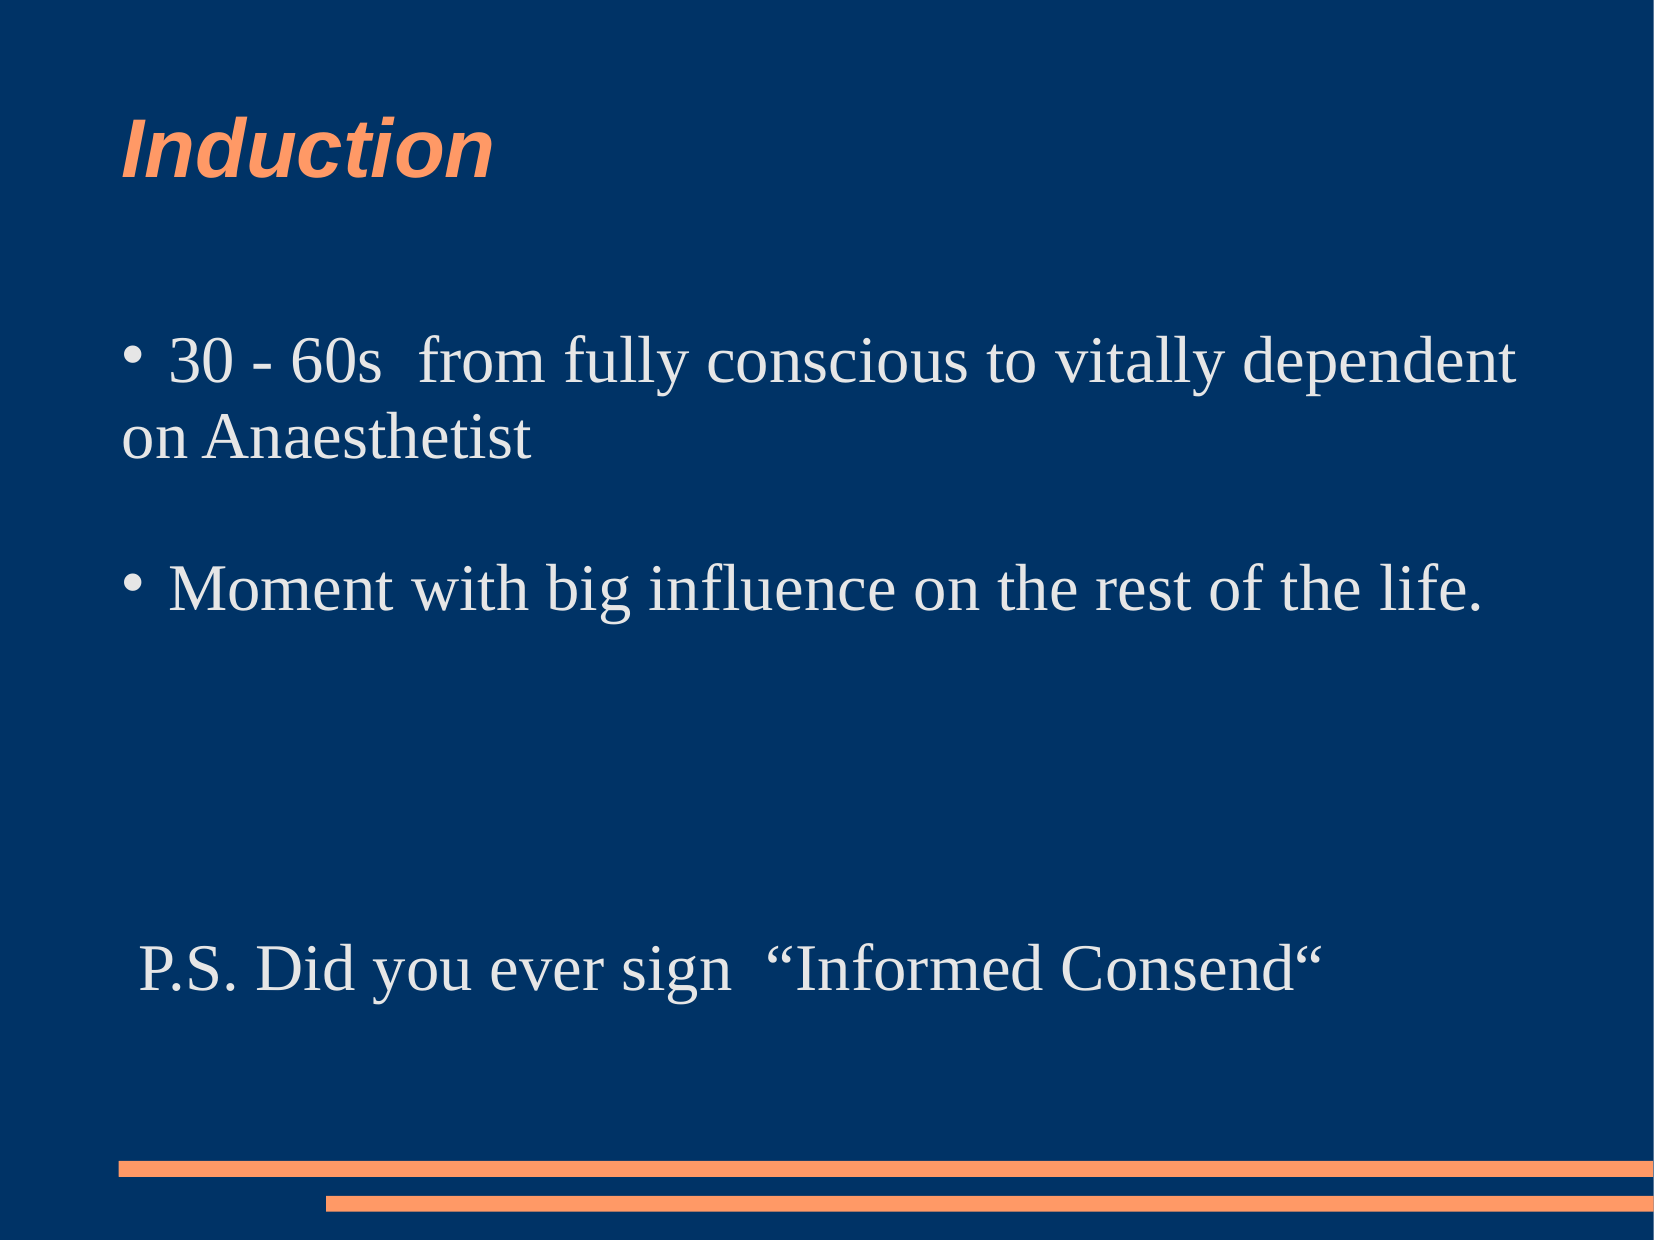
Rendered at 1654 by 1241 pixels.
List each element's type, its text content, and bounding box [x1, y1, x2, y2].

title Induction [121, 46, 1534, 254]
list 30 - 60s from fully conscious to vitally dependent on Anaesthetist Moment with big influence on the rest of the life. P.S. Did you ever sign “Informed Consend“ [121, 322, 1561, 1158]
